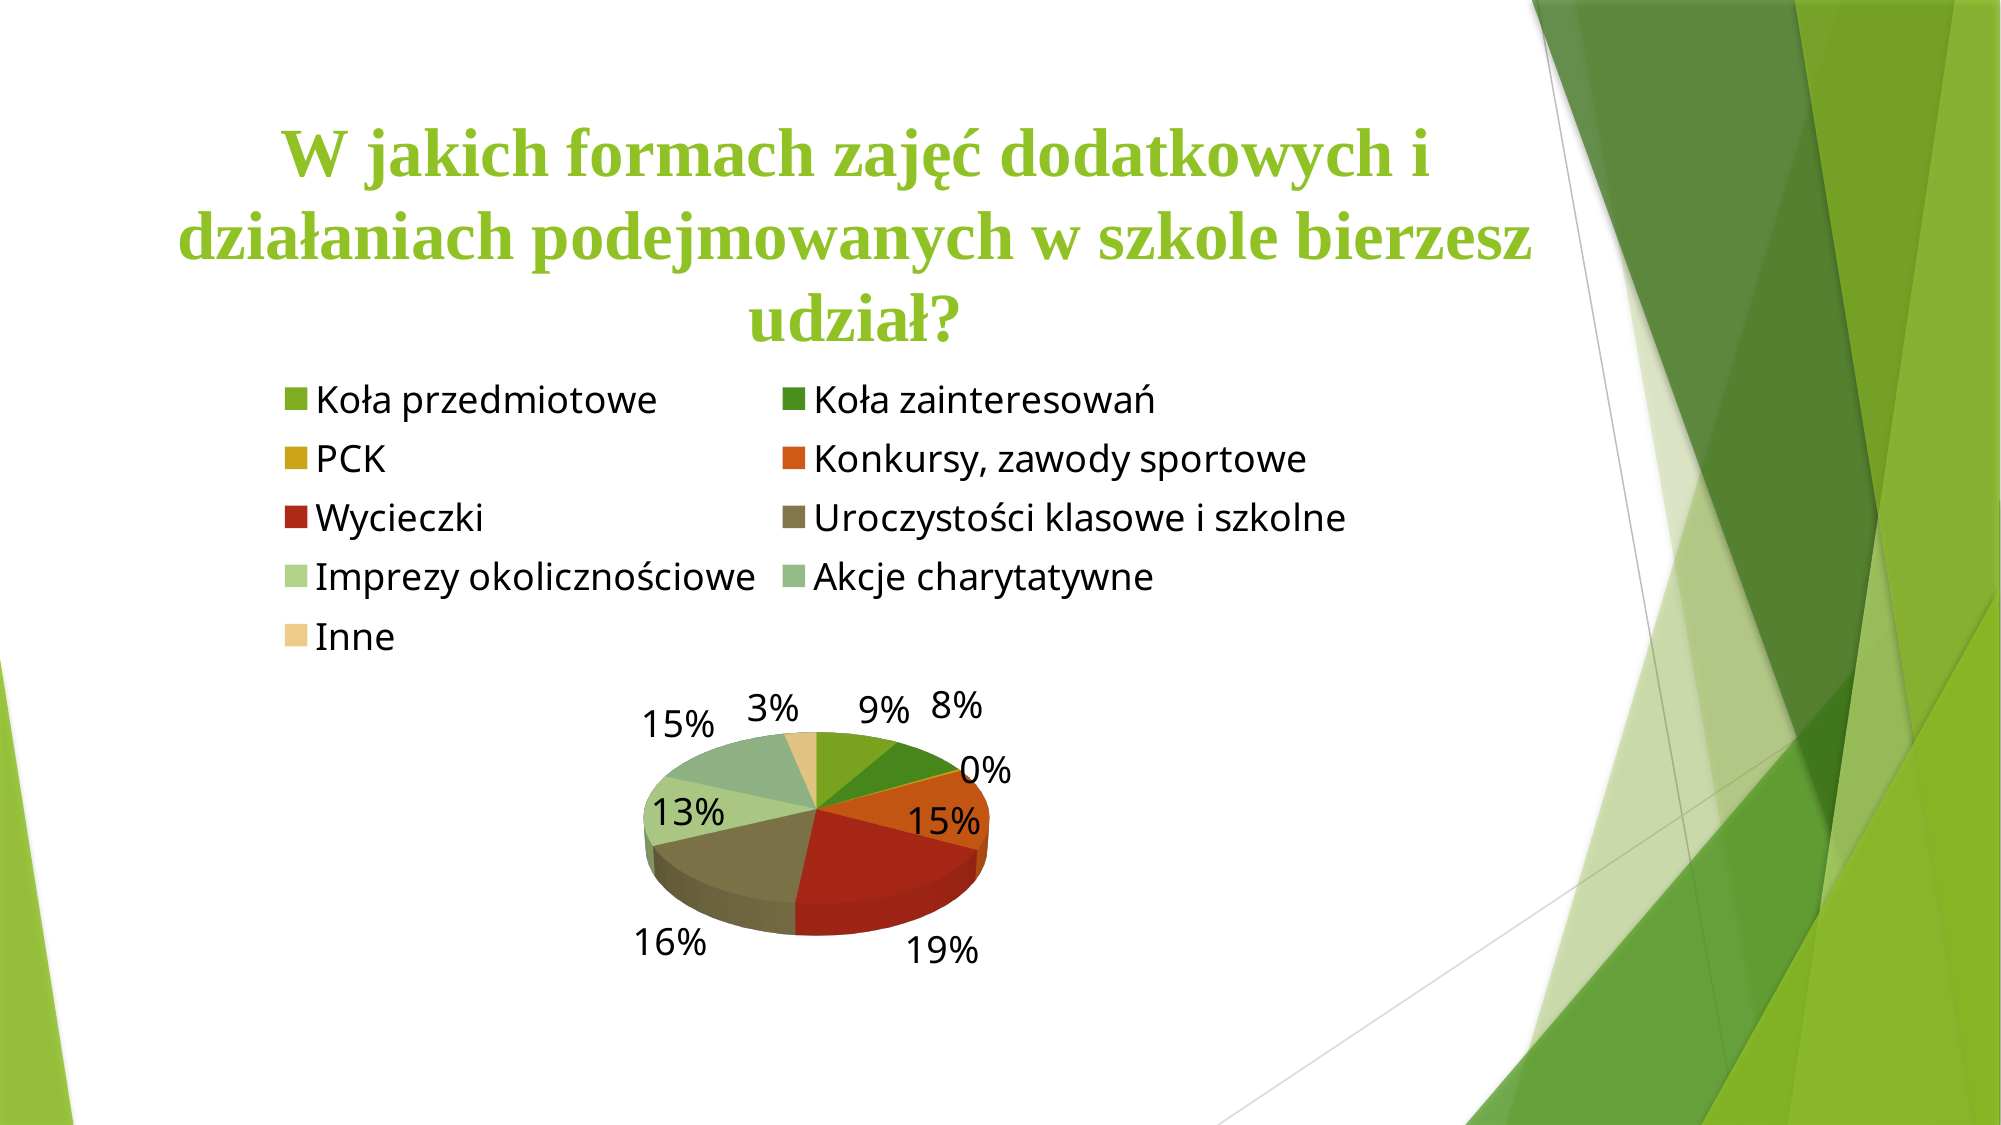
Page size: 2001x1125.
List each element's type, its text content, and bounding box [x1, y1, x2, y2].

chart [110, 353, 1522, 992]
title W jakich formach zajęć dodatkowych i działaniach podejmowanych w szkole bierzesz udział? [111, 99, 1602, 366]
